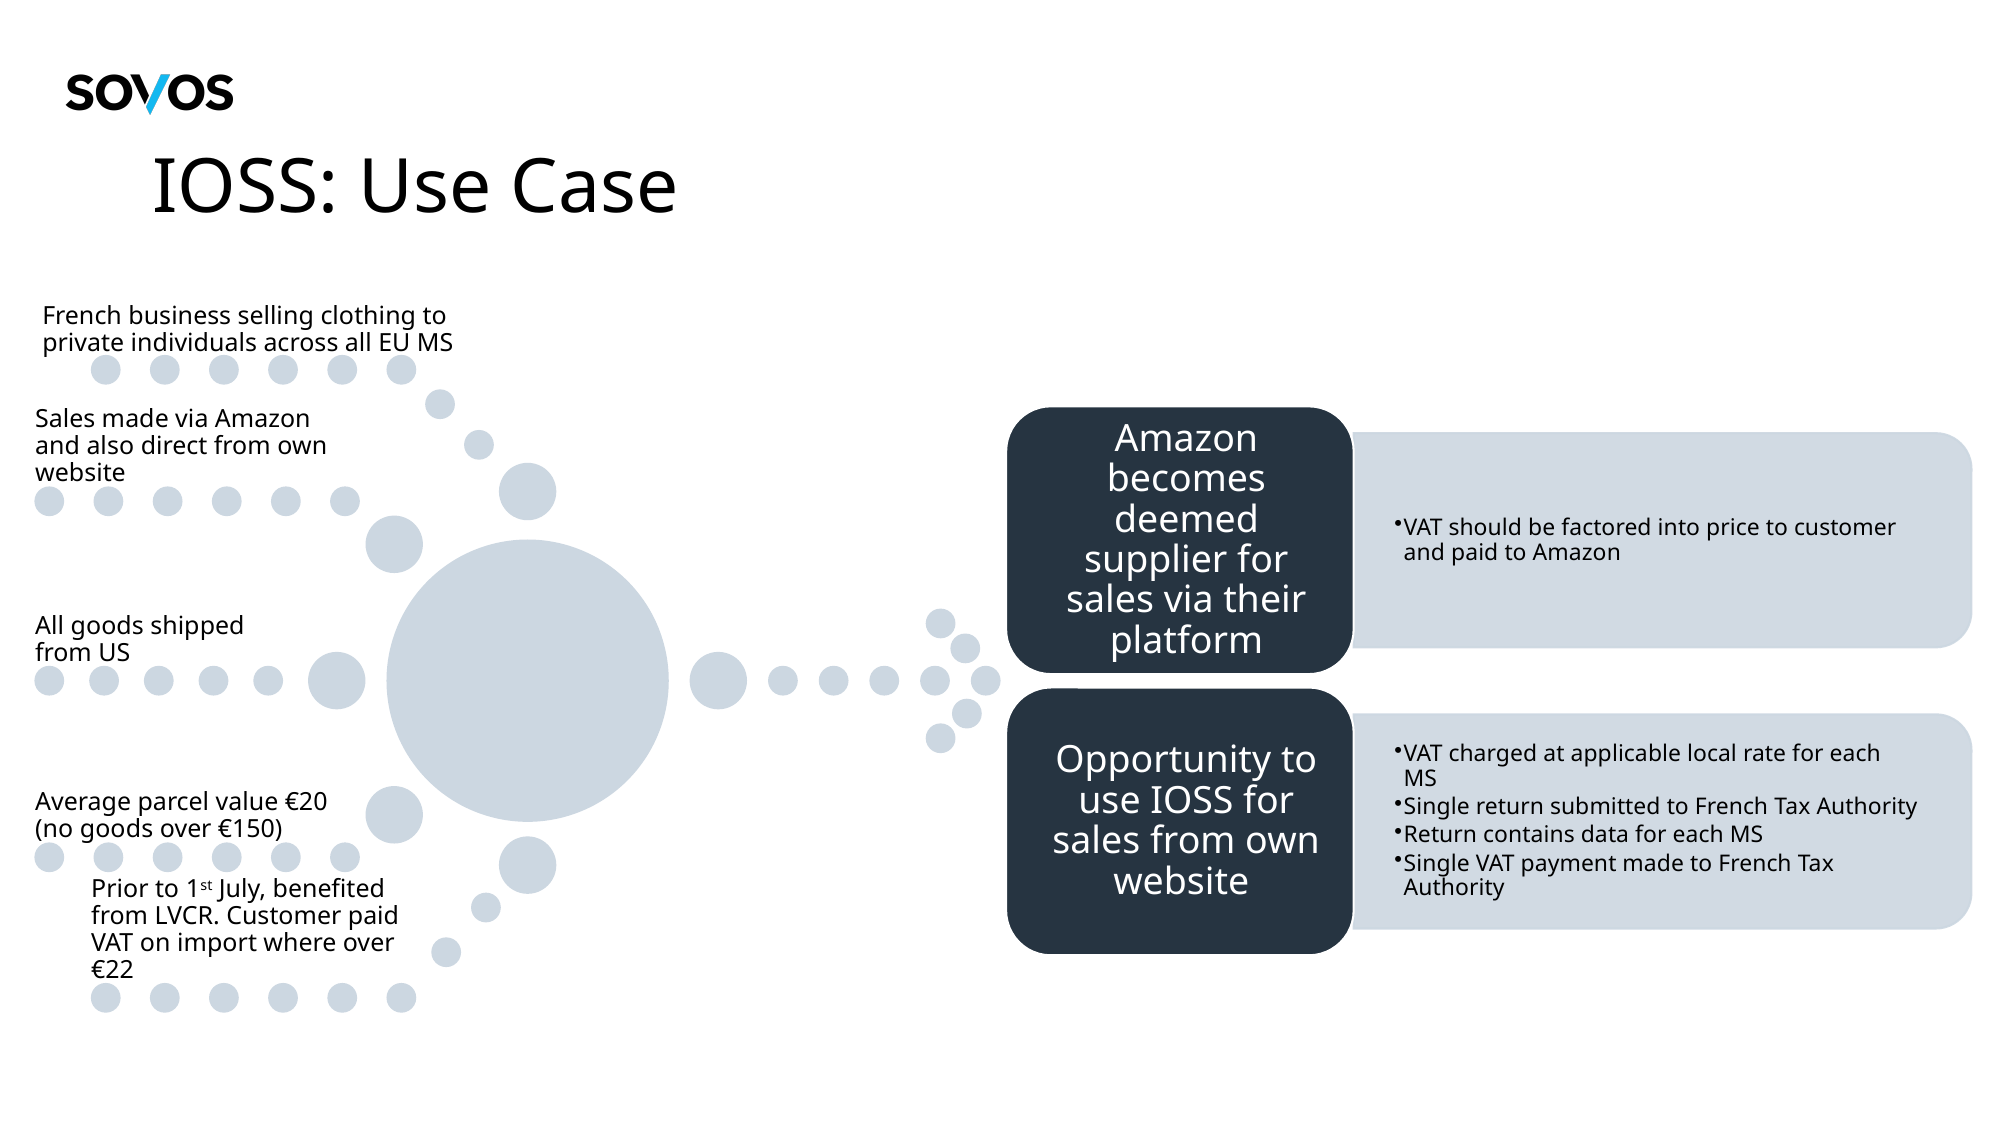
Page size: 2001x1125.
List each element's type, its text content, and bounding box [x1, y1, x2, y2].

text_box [1006, 406, 1972, 956]
title IOSS: Use Case [137, 136, 1875, 237]
picture [62, 73, 236, 115]
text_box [34, 265, 1000, 1031]
